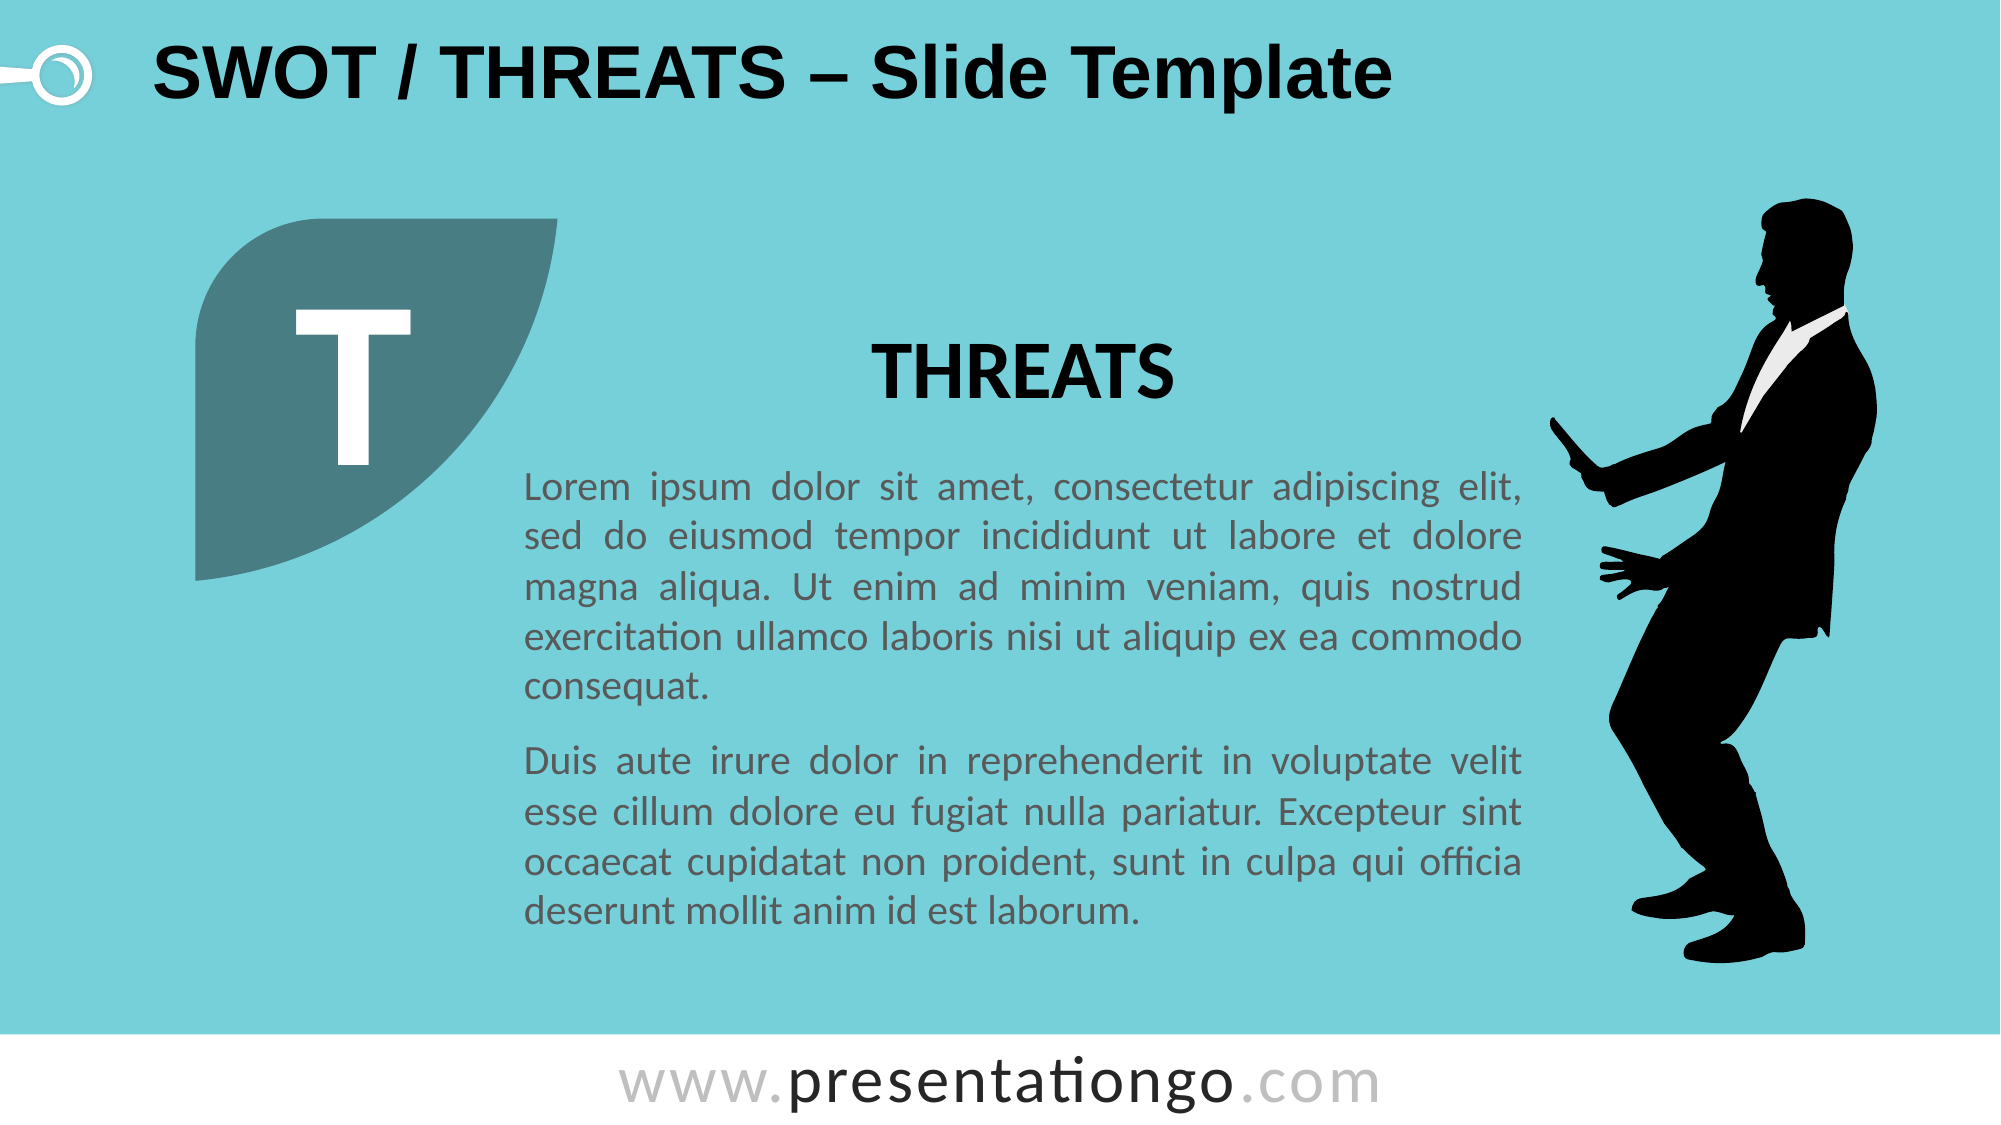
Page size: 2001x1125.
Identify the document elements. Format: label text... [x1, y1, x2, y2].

title SWOT / Threats – Slide Template [137, 26, 1863, 148]
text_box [195, 218, 1807, 986]
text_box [1549, 198, 1877, 964]
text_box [523, 306, 1524, 946]
